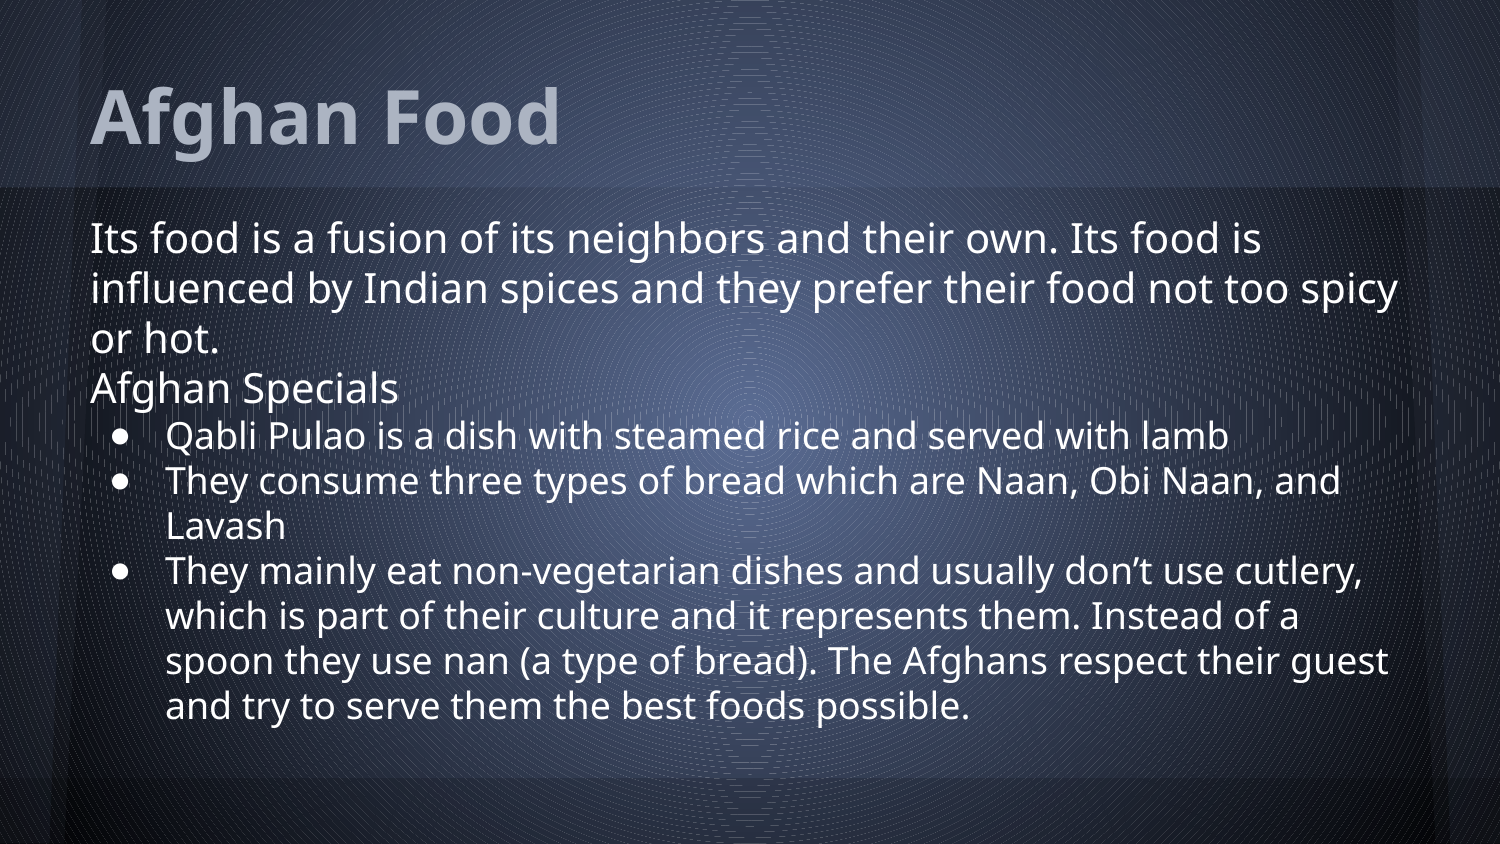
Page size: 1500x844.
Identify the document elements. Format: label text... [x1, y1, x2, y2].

list Its food is a fusion of its neighbors and their own. Its food is influenced by Indian spices and they prefer their food not too spicy or hot. Afghan Specials Qabli Pulao is a dish with steamed rice and served with lamb They consume three types of bread which are Naan, Obi Naan, and Lavash They mainly eat non-vegetarian dishes and usually don’t use cutlery, which is part of their culture and it represents them. Instead of a spoon they use nan (a type of bread). The Afghans respect their guest and try to serve them the best foods possible. [75, 196, 1425, 808]
title Afghan Food [75, 33, 1425, 175]
